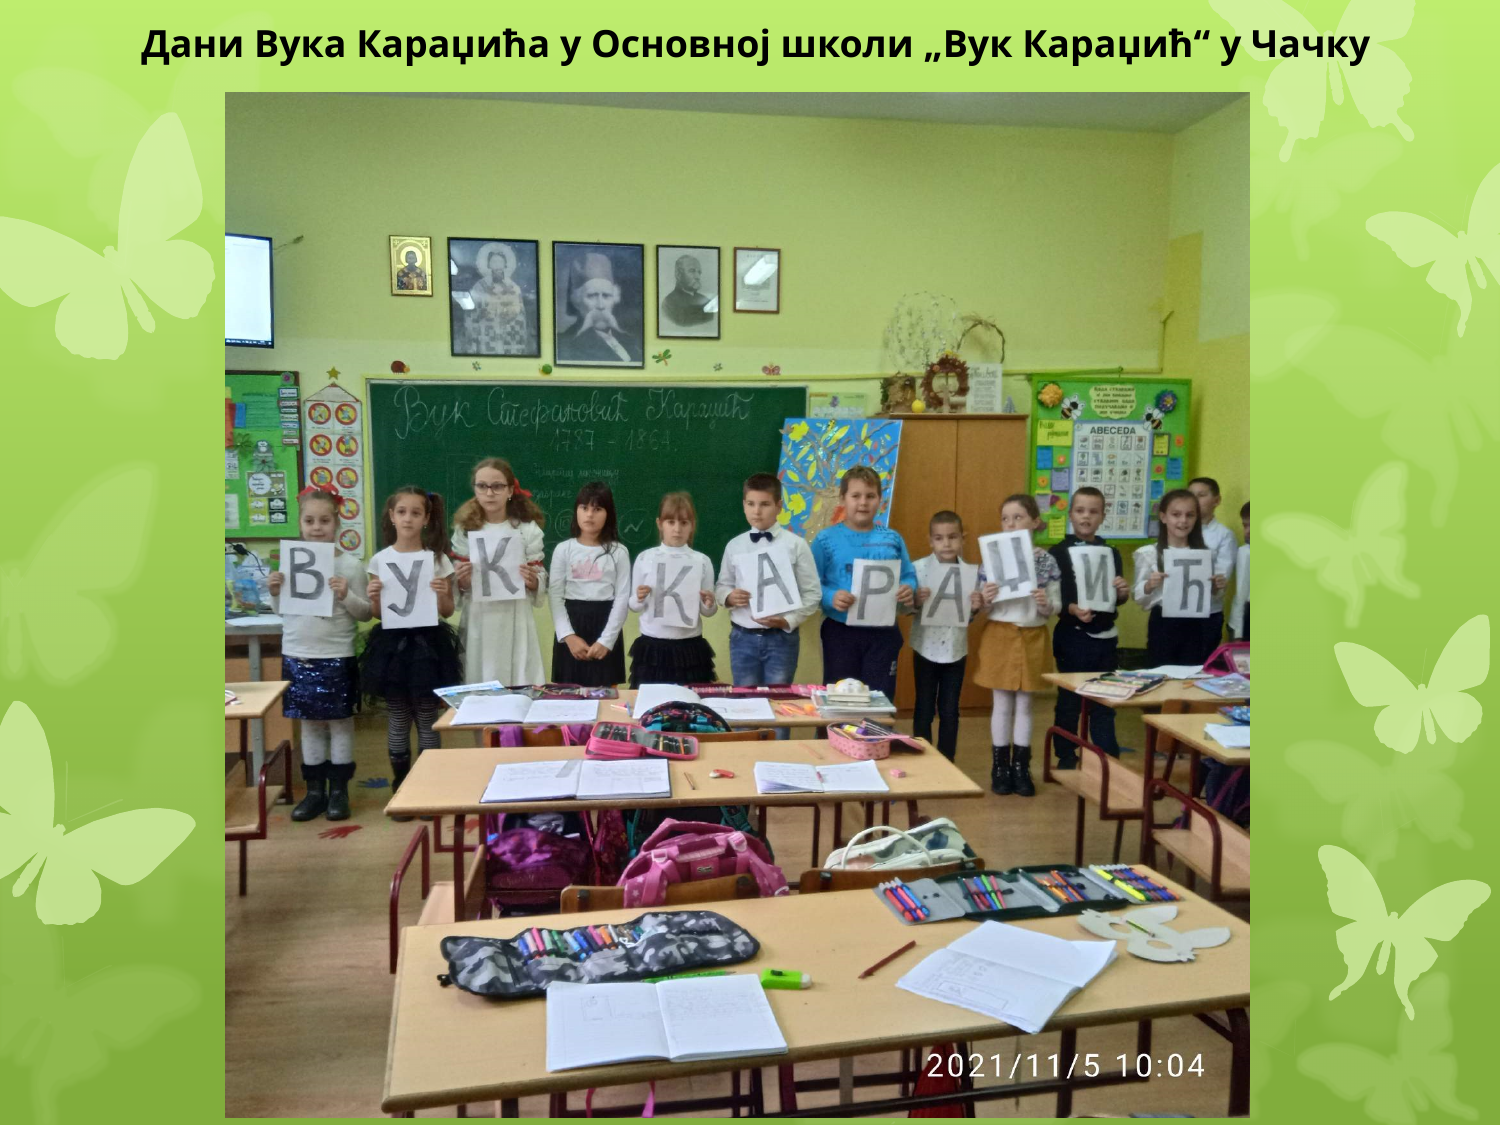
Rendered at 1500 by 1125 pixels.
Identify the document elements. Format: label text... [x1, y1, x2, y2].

text_box Дани Вука Караџића у Основној школи „Вук Караџић“ у Чачку [49, 12, 1463, 72]
picture [224, 92, 1251, 1119]
